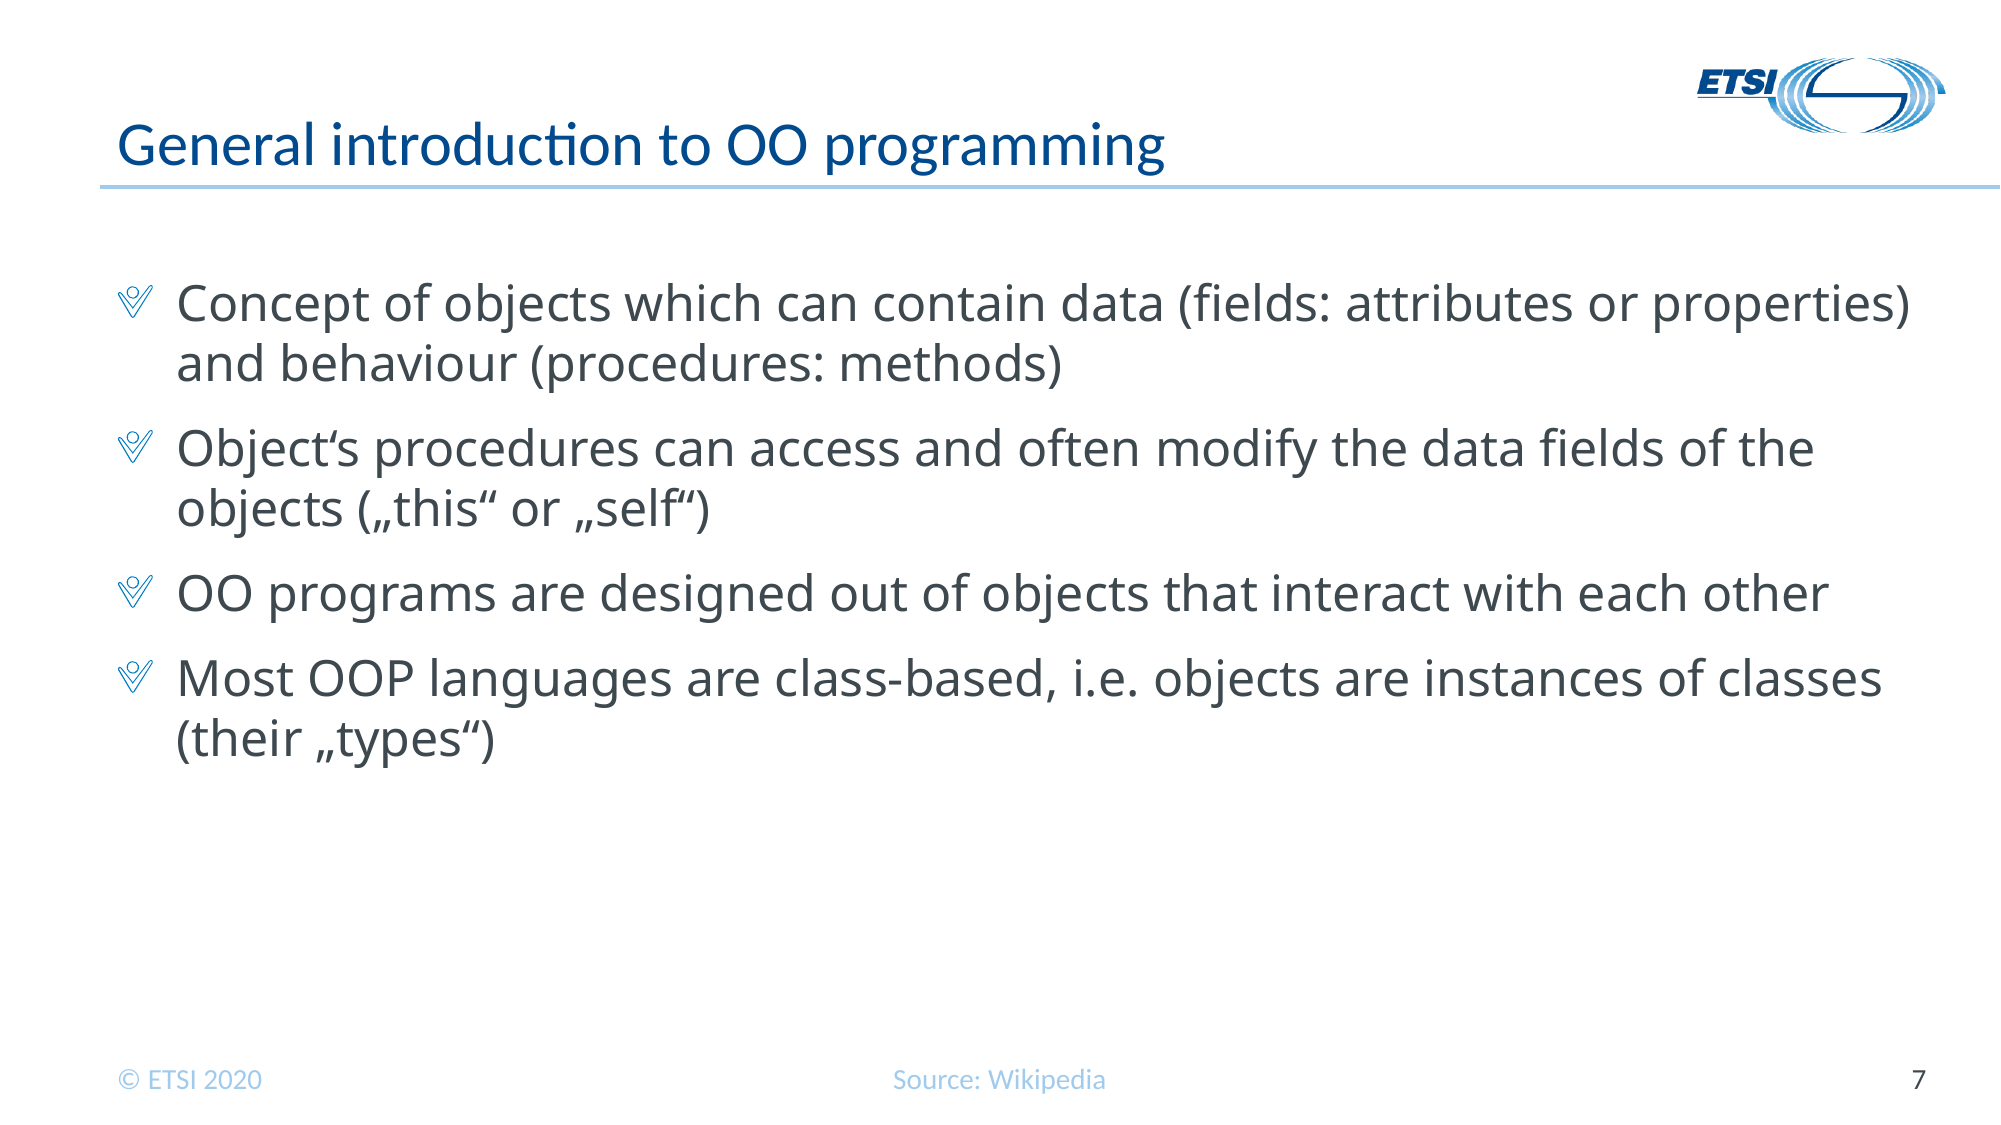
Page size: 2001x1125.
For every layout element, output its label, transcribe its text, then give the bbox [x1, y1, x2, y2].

list Concept of objects which can contain data (fields: attributes or properties) and behaviour (procedures: methods) Object‘s procedures can access and often modify the data fields of the objects („this“ or „self“) OO programs are designed out of objects that interact with each other Most OOP languages are class-based, i.e. objects are instances of classes (their „types“) [100, 262, 1942, 1031]
footer Source: Wikipedia [662, 1048, 1338, 1108]
title General introduction to OO programming [100, 45, 1663, 188]
picture [1697, 58, 1946, 138]
